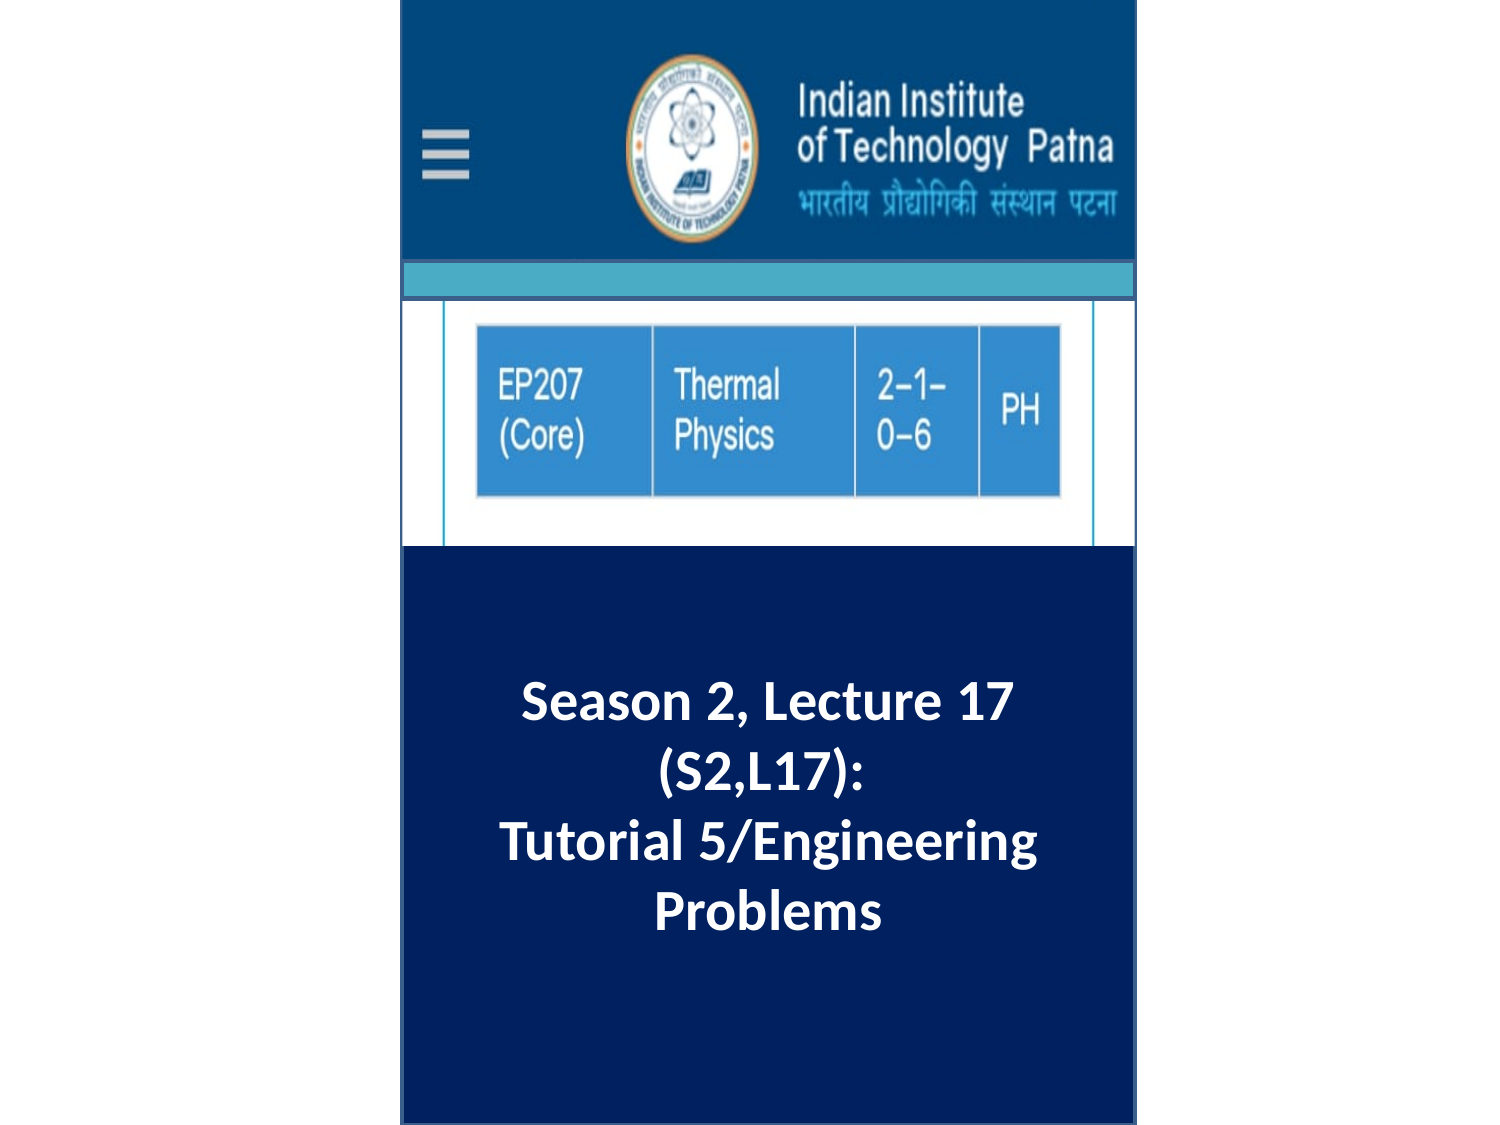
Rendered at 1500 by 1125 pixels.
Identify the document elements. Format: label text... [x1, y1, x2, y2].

text_box Season 2, Lecture 17 (S2,L17): Tutorial 5/Engineering Problems [400, 552, 1137, 1125]
picture [401, 0, 1135, 546]
